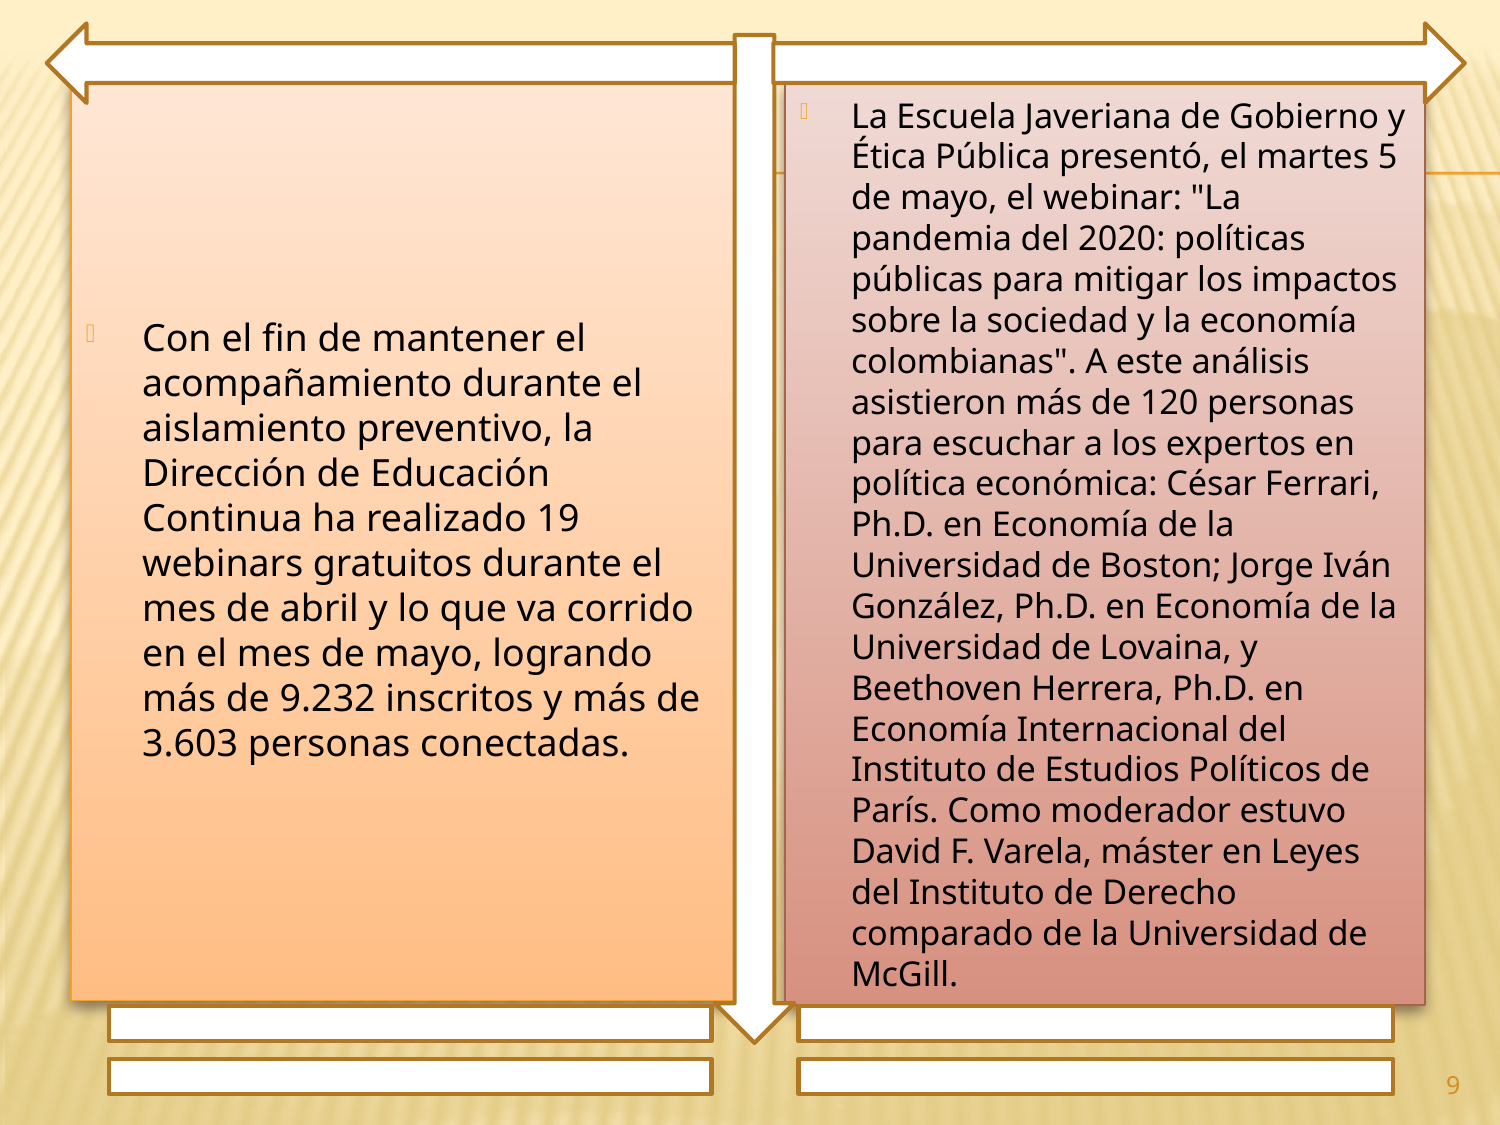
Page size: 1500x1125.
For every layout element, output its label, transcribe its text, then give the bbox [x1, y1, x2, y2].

text_box [44, 21, 737, 105]
text_box [107, 1004, 714, 1043]
list La Escuela Javeriana de Gobierno y Ética Pública presentó, el martes 5 de mayo, el webinar: "La pandemia del 2020: políticas públicas para mitigar los impactos sobre la sociedad y la economía colombianas". A este análisis asistieron más de 120 personas para escuchar a los expertos en política económica: César Ferrari, Ph.D. en Economía de la Universidad de Boston; Jorge Iván González, Ph.D. en Economía de la Universidad de Lovaina, y Beethoven Herrera, Ph.D. en Economía Internacional del Instituto de Estudios Políticos de París. Como moderador estuvo David F. Varela, máster en Leyes del Instituto de Derecho comparado de la Universidad de McGill. [784, 86, 1426, 1006]
slide_number 9 [1350, 1062, 1475, 1103]
list Con el fin de mantener el acompañamiento durante el aislamiento preventivo, la Dirección de Educación Continua ha realizado 19 webinars gratuitos durante el mes de abril y lo que va corrido en el mes de mayo, logrando más de 9.232 inscritos y más de 3.603 personas conectadas. [70, 86, 732, 1001]
text_box [712, 32, 797, 1046]
text_box [796, 1057, 1395, 1096]
text_box [107, 1057, 714, 1096]
text_box [796, 1004, 1395, 1043]
text_box [771, 21, 1467, 105]
